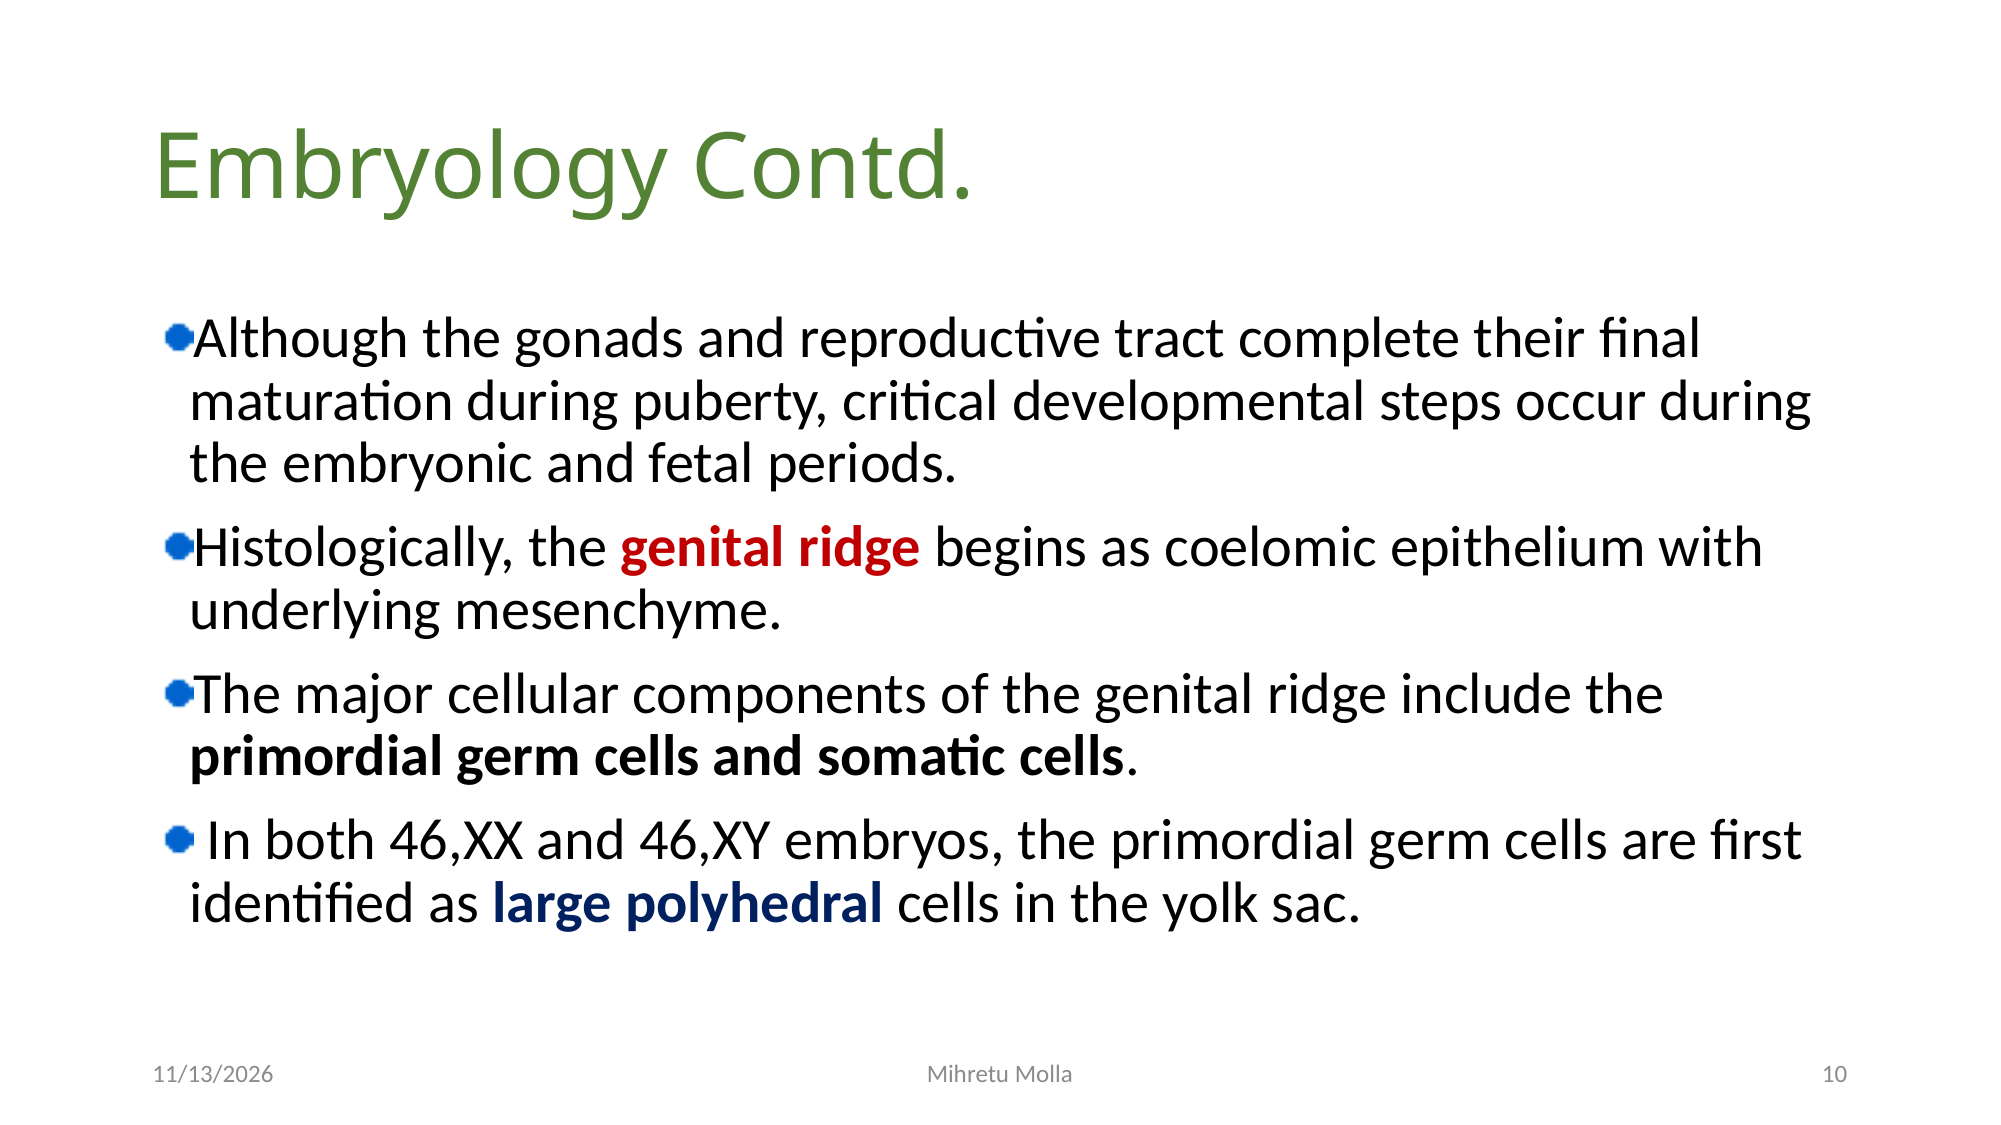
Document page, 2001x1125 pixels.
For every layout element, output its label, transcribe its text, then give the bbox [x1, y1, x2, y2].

list Although the gonads and reproductive tract complete their final maturation during puberty, critical developmental steps occur during the embryonic and fetal periods. Histologically, the genital ridge begins as coelomic epithelium with underlying mesenchyme. The major cellular components of the genital ridge include the primordial germ cells and somatic cells. In both 46,XX and 46,XY embryos, the primordial germ cells are first identified as large polyhedral cells in the yolk sac. [137, 299, 1863, 1014]
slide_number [137, 1042, 588, 1103]
picture [152, 670, 194, 712]
footer Mihretu Molla [662, 1042, 1338, 1103]
picture [152, 523, 194, 565]
picture [152, 314, 194, 356]
picture [152, 816, 194, 858]
slide_number 10 [1412, 1042, 1863, 1103]
title Embryology Contd. [137, 59, 1863, 278]
